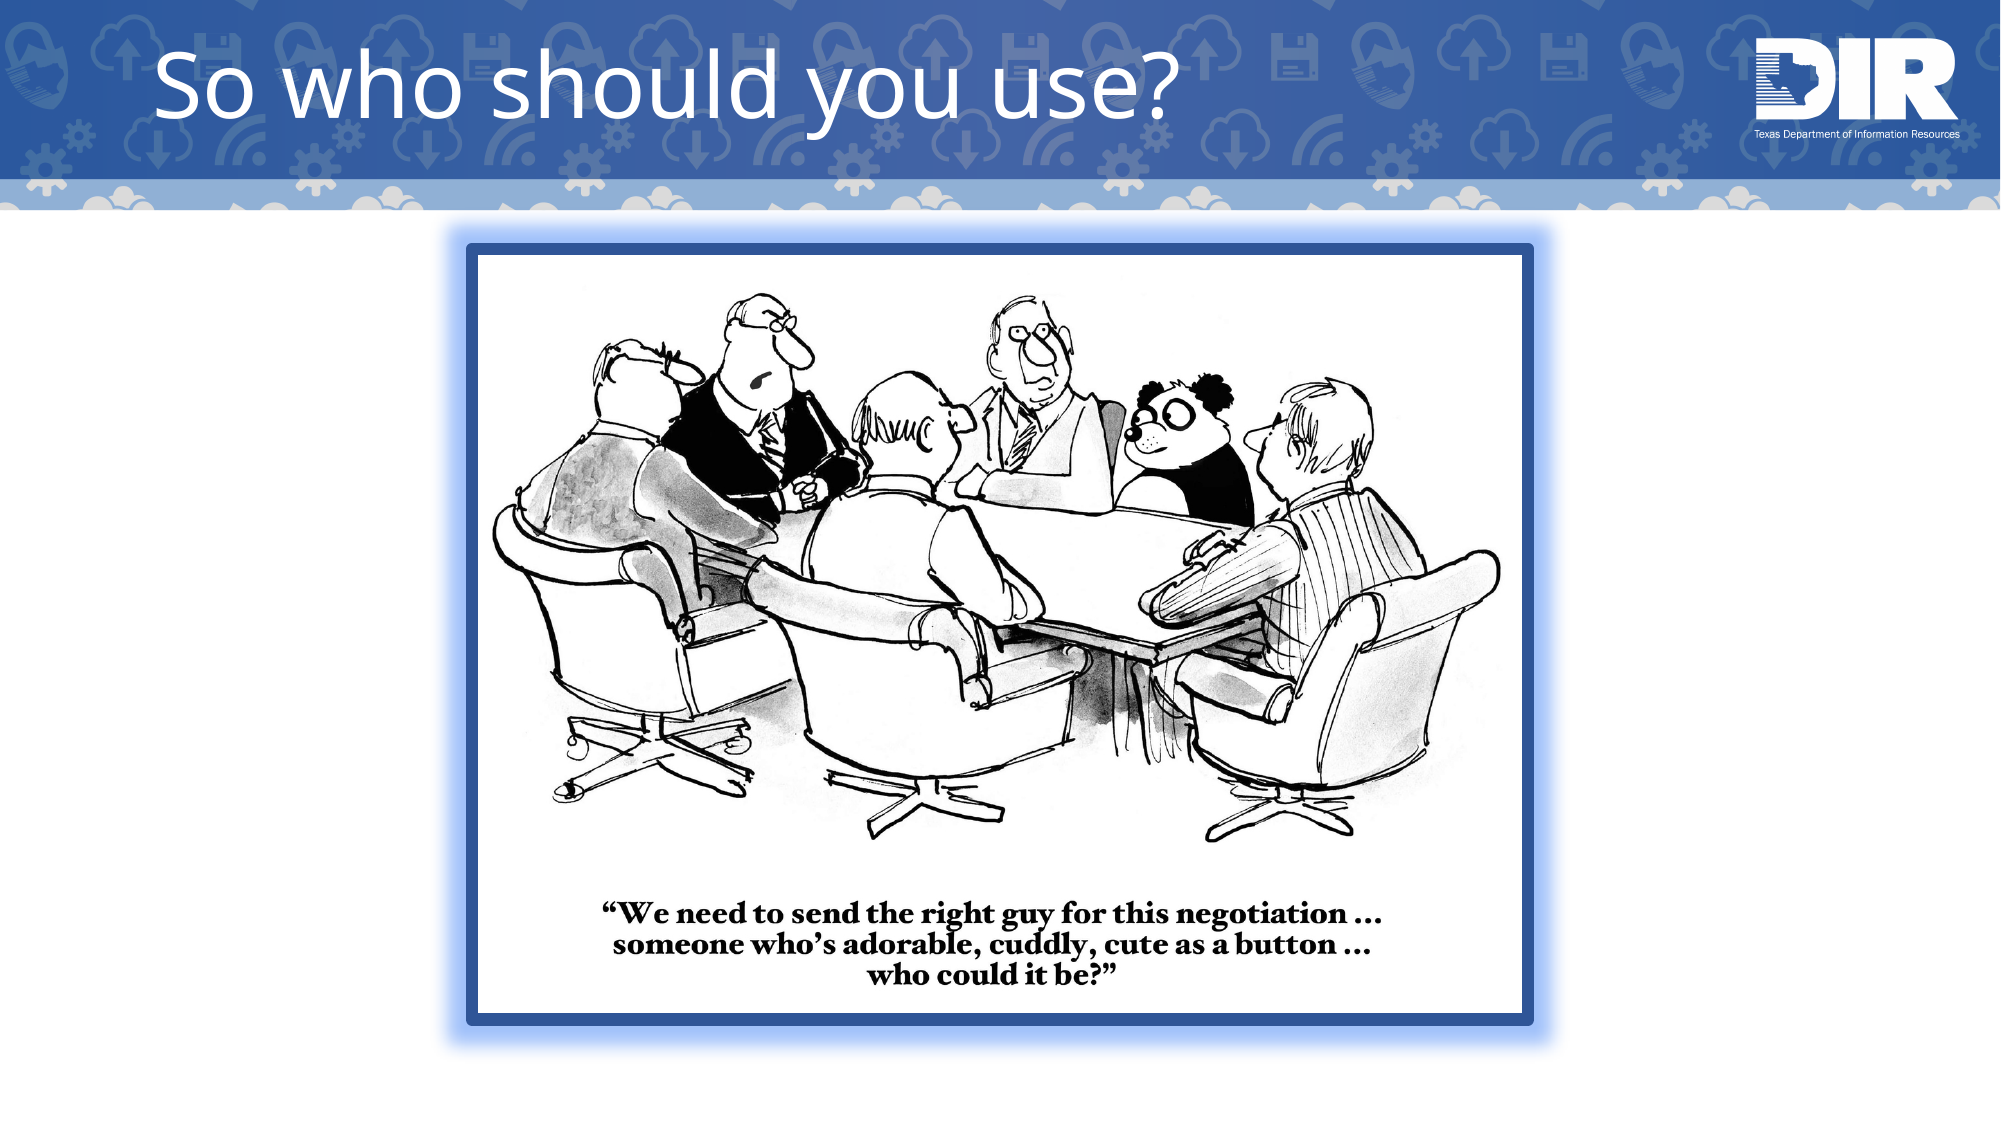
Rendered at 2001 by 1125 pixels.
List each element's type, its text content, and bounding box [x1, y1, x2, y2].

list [478, 255, 1522, 1014]
title So who should you use? [137, 0, 1863, 179]
picture [0, 0, 2001, 1125]
